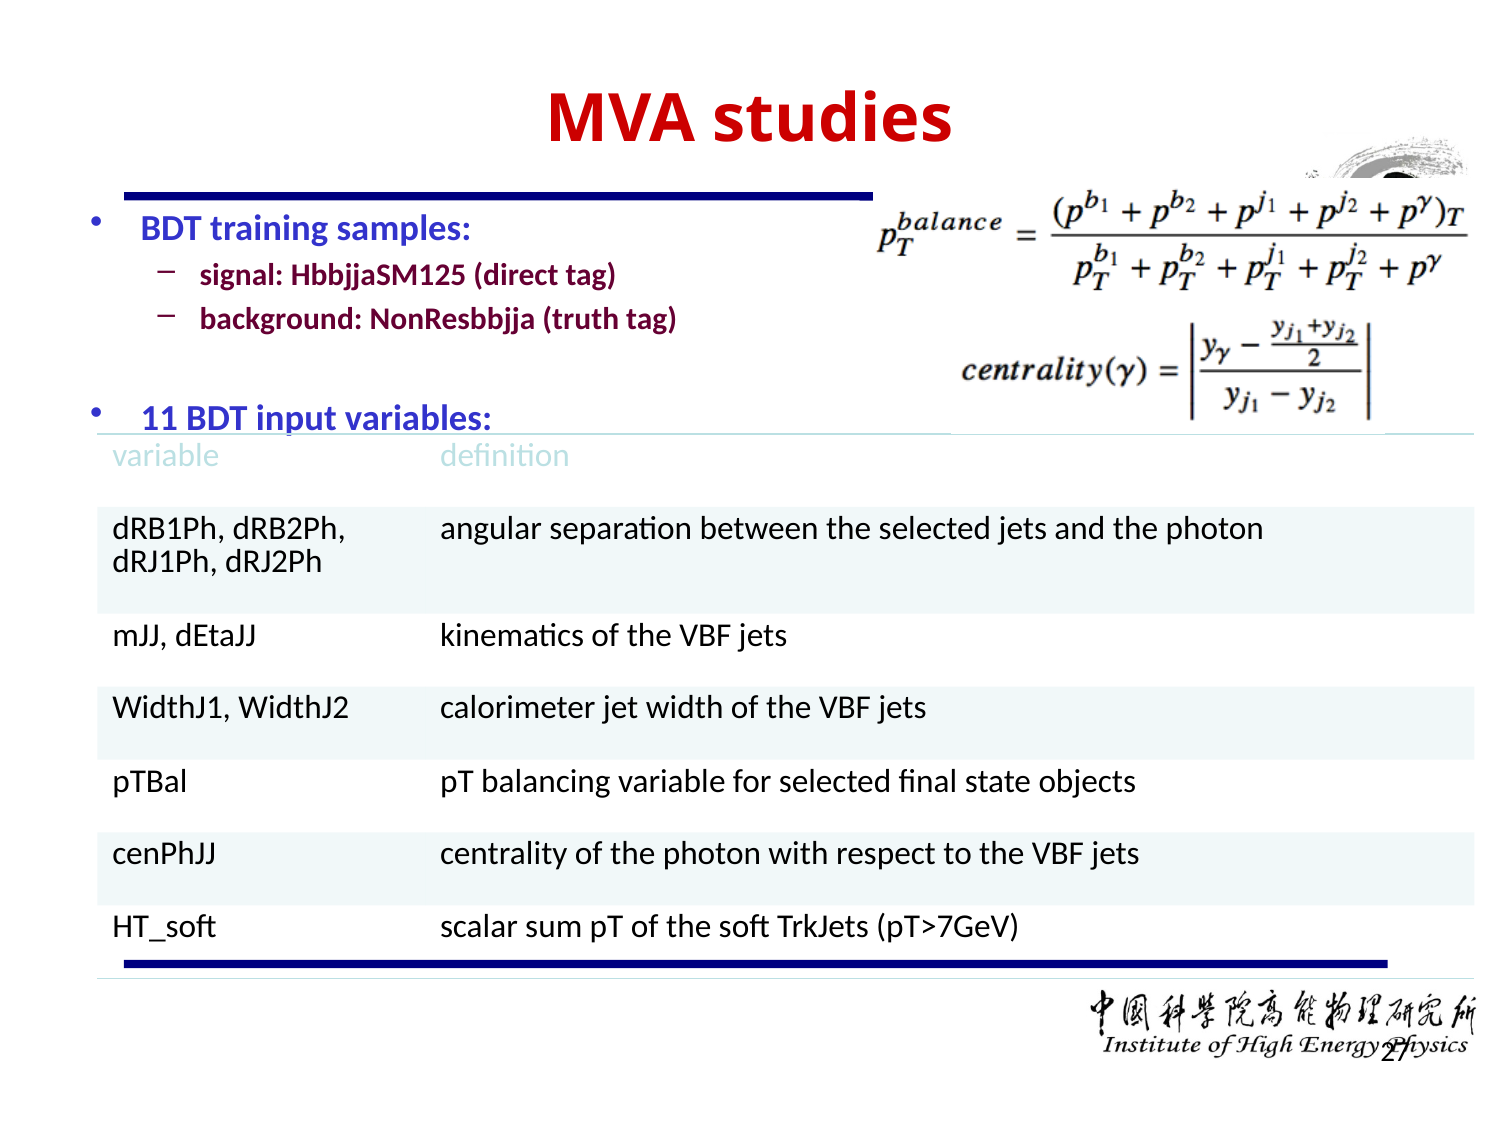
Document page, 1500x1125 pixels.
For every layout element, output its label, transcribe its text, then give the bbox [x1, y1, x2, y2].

table_cell WidthJ1, WidthJ2 [97, 687, 425, 760]
table_cell mJJ, dEtaJJ [97, 614, 425, 687]
list BDT training samples: signal: HbbjjaSM125 (direct tag) background: NonResbbjja (truth tag) 11 BDT input variables: [75, 196, 1425, 449]
table_cell pTBal [97, 760, 425, 833]
table_cell scalar sum pT of the soft TrkJets (pT>7GeV) [425, 905, 1474, 978]
table_cell dRB1Ph, dRB2Ph, dRJ1Ph, dRJ2Ph [97, 507, 425, 614]
table_cell cenPhJJ [97, 833, 425, 905]
table_cell angular separation between the selected jets and the photon [425, 507, 1474, 614]
table_cell kinematics of the VBF jets [425, 614, 1474, 687]
picture [872, 132, 1475, 293]
title MVA studies [75, 45, 1425, 185]
table_header definition [425, 435, 1474, 507]
table_cell calorimeter jet width of the VBF jets [425, 687, 1474, 760]
slide_number 27 [1074, 1024, 1426, 1103]
table_cell pT balancing variable for selected final state objects [425, 760, 1474, 833]
table_header variable [97, 435, 425, 507]
table_cell centrality of the photon with respect to the VBF jets [425, 833, 1474, 905]
table_cell HT_soft [97, 905, 425, 978]
picture [950, 307, 1385, 435]
picture [1080, 983, 1482, 1059]
